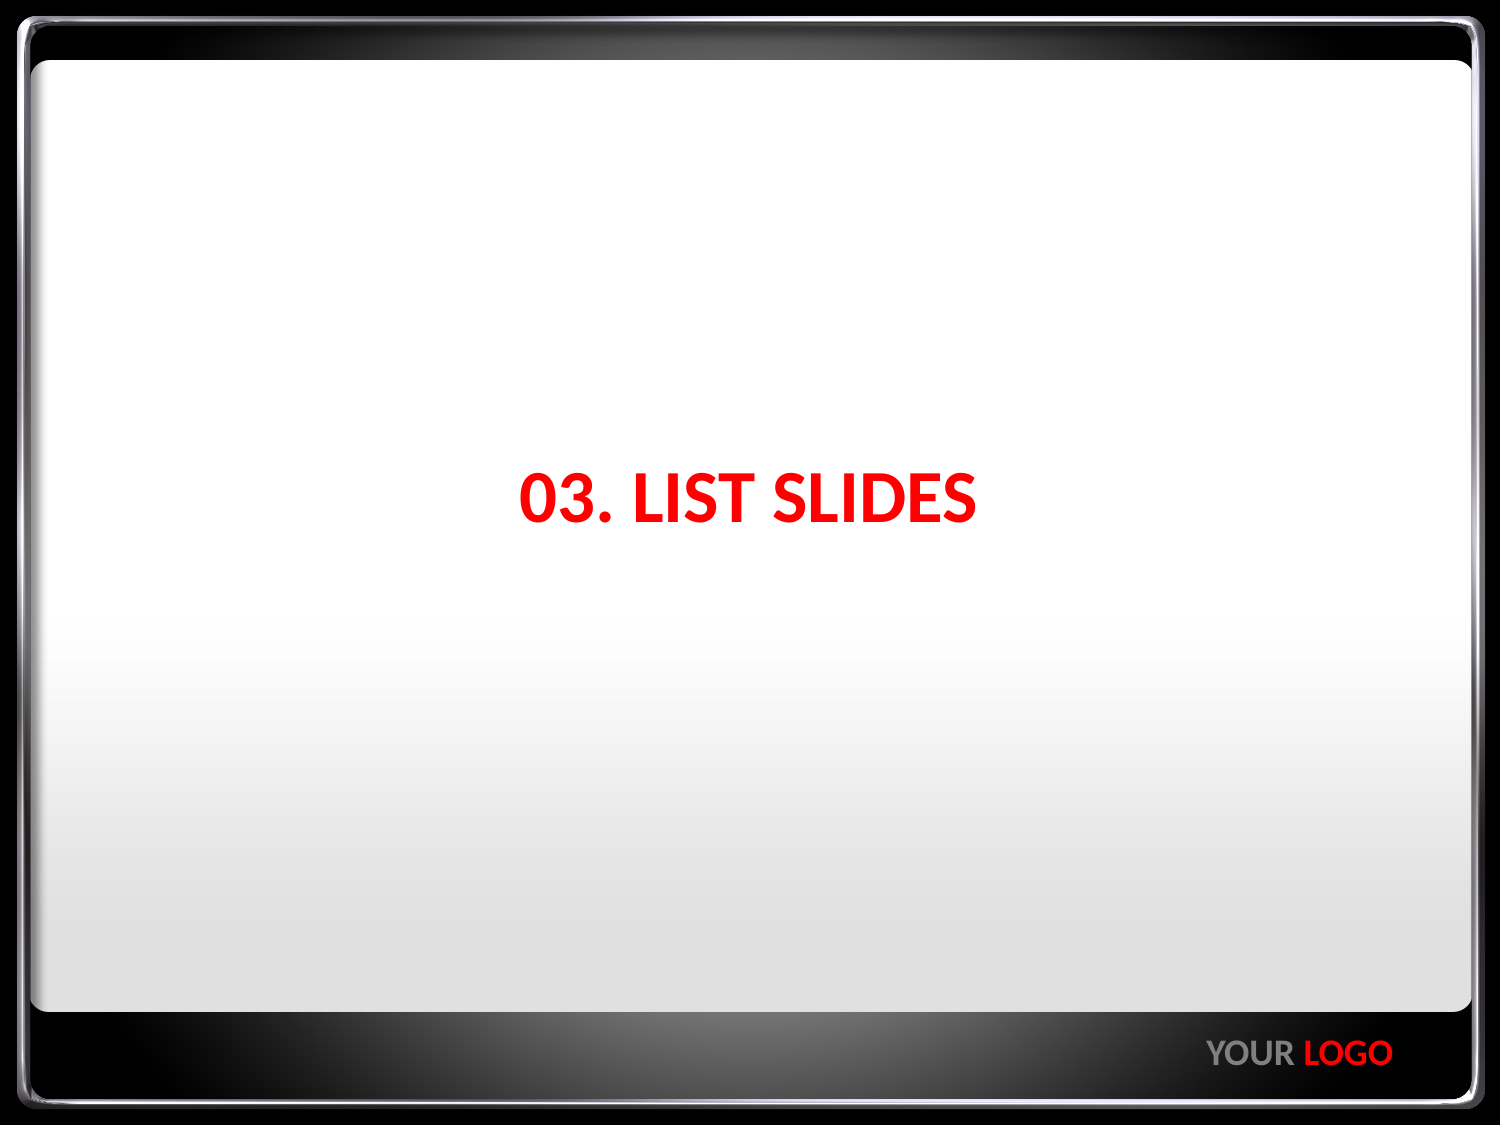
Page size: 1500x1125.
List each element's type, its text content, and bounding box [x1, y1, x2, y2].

list 03. LIST SLIDES [135, 440, 1362, 559]
text_box YOUR LOGO [135, 1020, 1409, 1125]
picture [0, 0, 1500, 1125]
